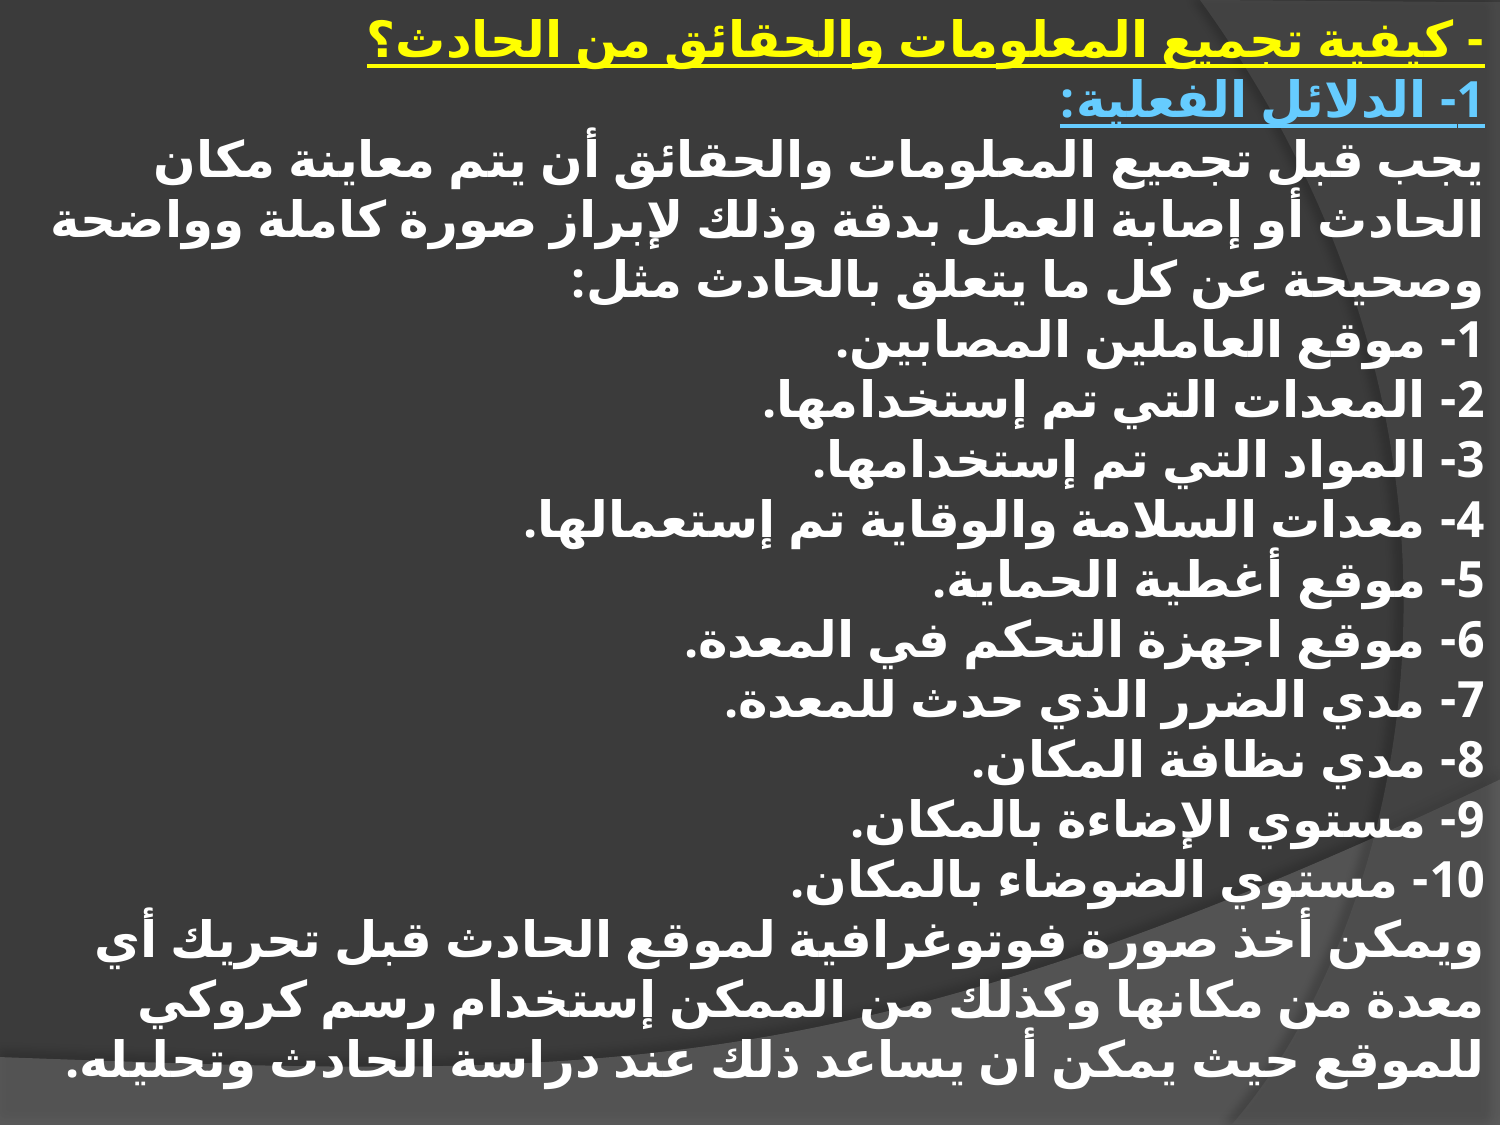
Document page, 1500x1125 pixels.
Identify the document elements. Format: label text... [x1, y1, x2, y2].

text_box - كيفية تجميع المعلومات والحقائق من الحادث؟ 1- الدلائل الفعلية: يجب قبل تجميع المعلومات والحقائق أن يتم معاينة مكان الحادث أو إصابة العمل بدقة وذلك لإبراز صورة كاملة وواضحة وصحيحة عن كل ما يتعلق بالحادث مثل: 1- موقع العاملين المصابين. 2- المعدات التي تم إستخدامها. 3- المواد التي تم إستخدامها. 4- معدات السلامة والوقاية تم إستعمالها. 5- موقع أغطية الحماية. 6- موقع اجهزة التحكم في المعدة. 7- مدي الضرر الذي حدث للمعدة. 8- مدي نظافة المكان. 9- مستوي الإضاءة بالمكان. 10- مستوي الضوضاء بالمكان. ويمكن أخذ صورة فوتوغرافية لموقع الحادث قبل تحريك أي معدة من مكانها وكذلك من الممكن إستخدام رسم كروكي للموقع حيث يمكن أن يساعد ذلك عند دراسة الحادث وتحليله. [0, 0, 1500, 1125]
